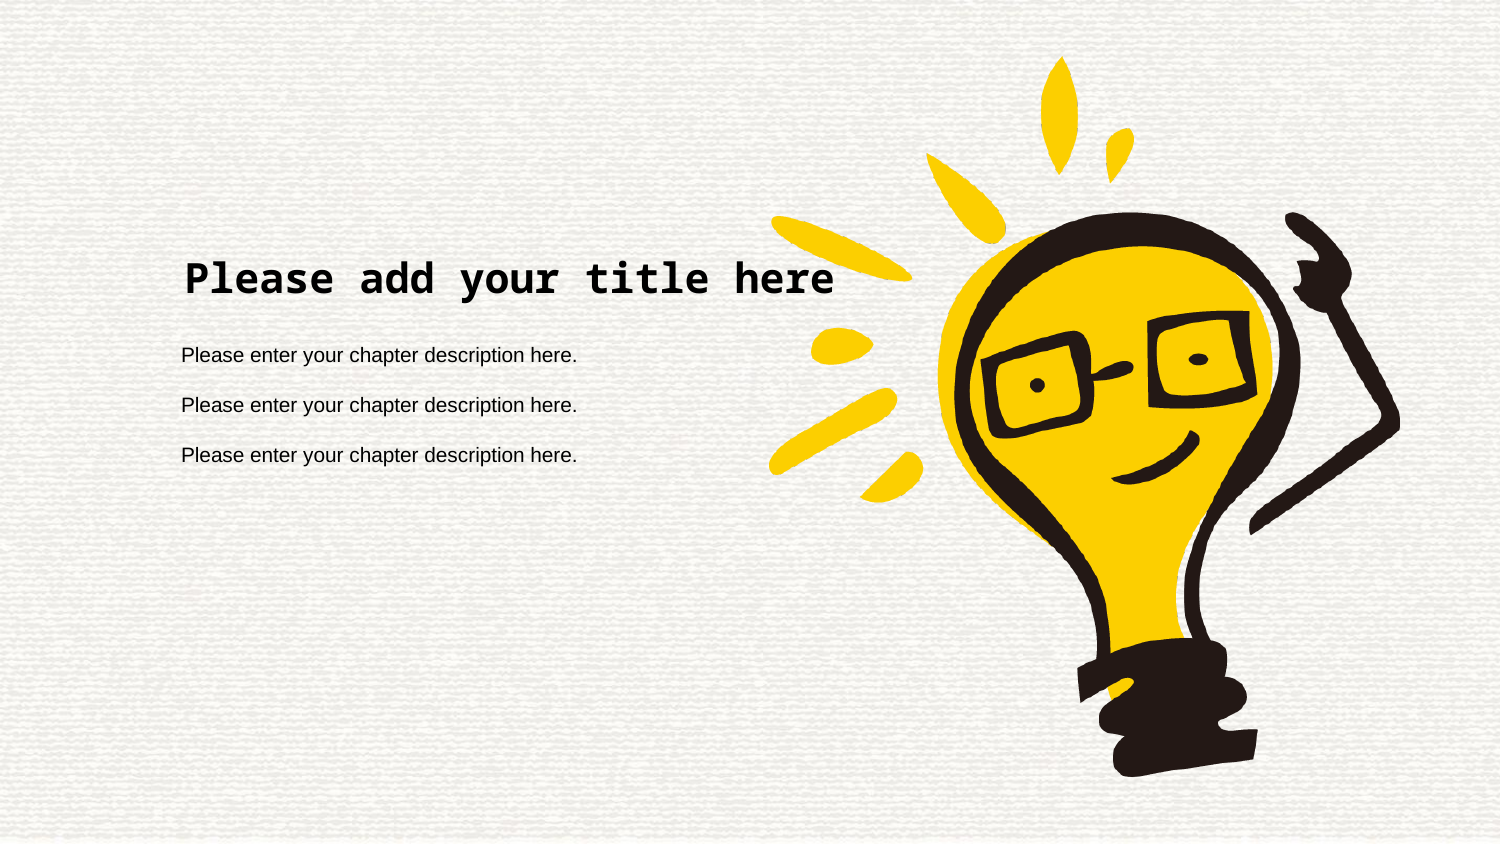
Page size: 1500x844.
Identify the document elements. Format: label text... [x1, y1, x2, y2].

text_box Please enter your chapter description here. Please enter your chapter description here. Please enter your chapter description here. [166, 322, 734, 525]
text_box Please add your title here [169, 244, 763, 310]
picture [0, 0, 1500, 844]
